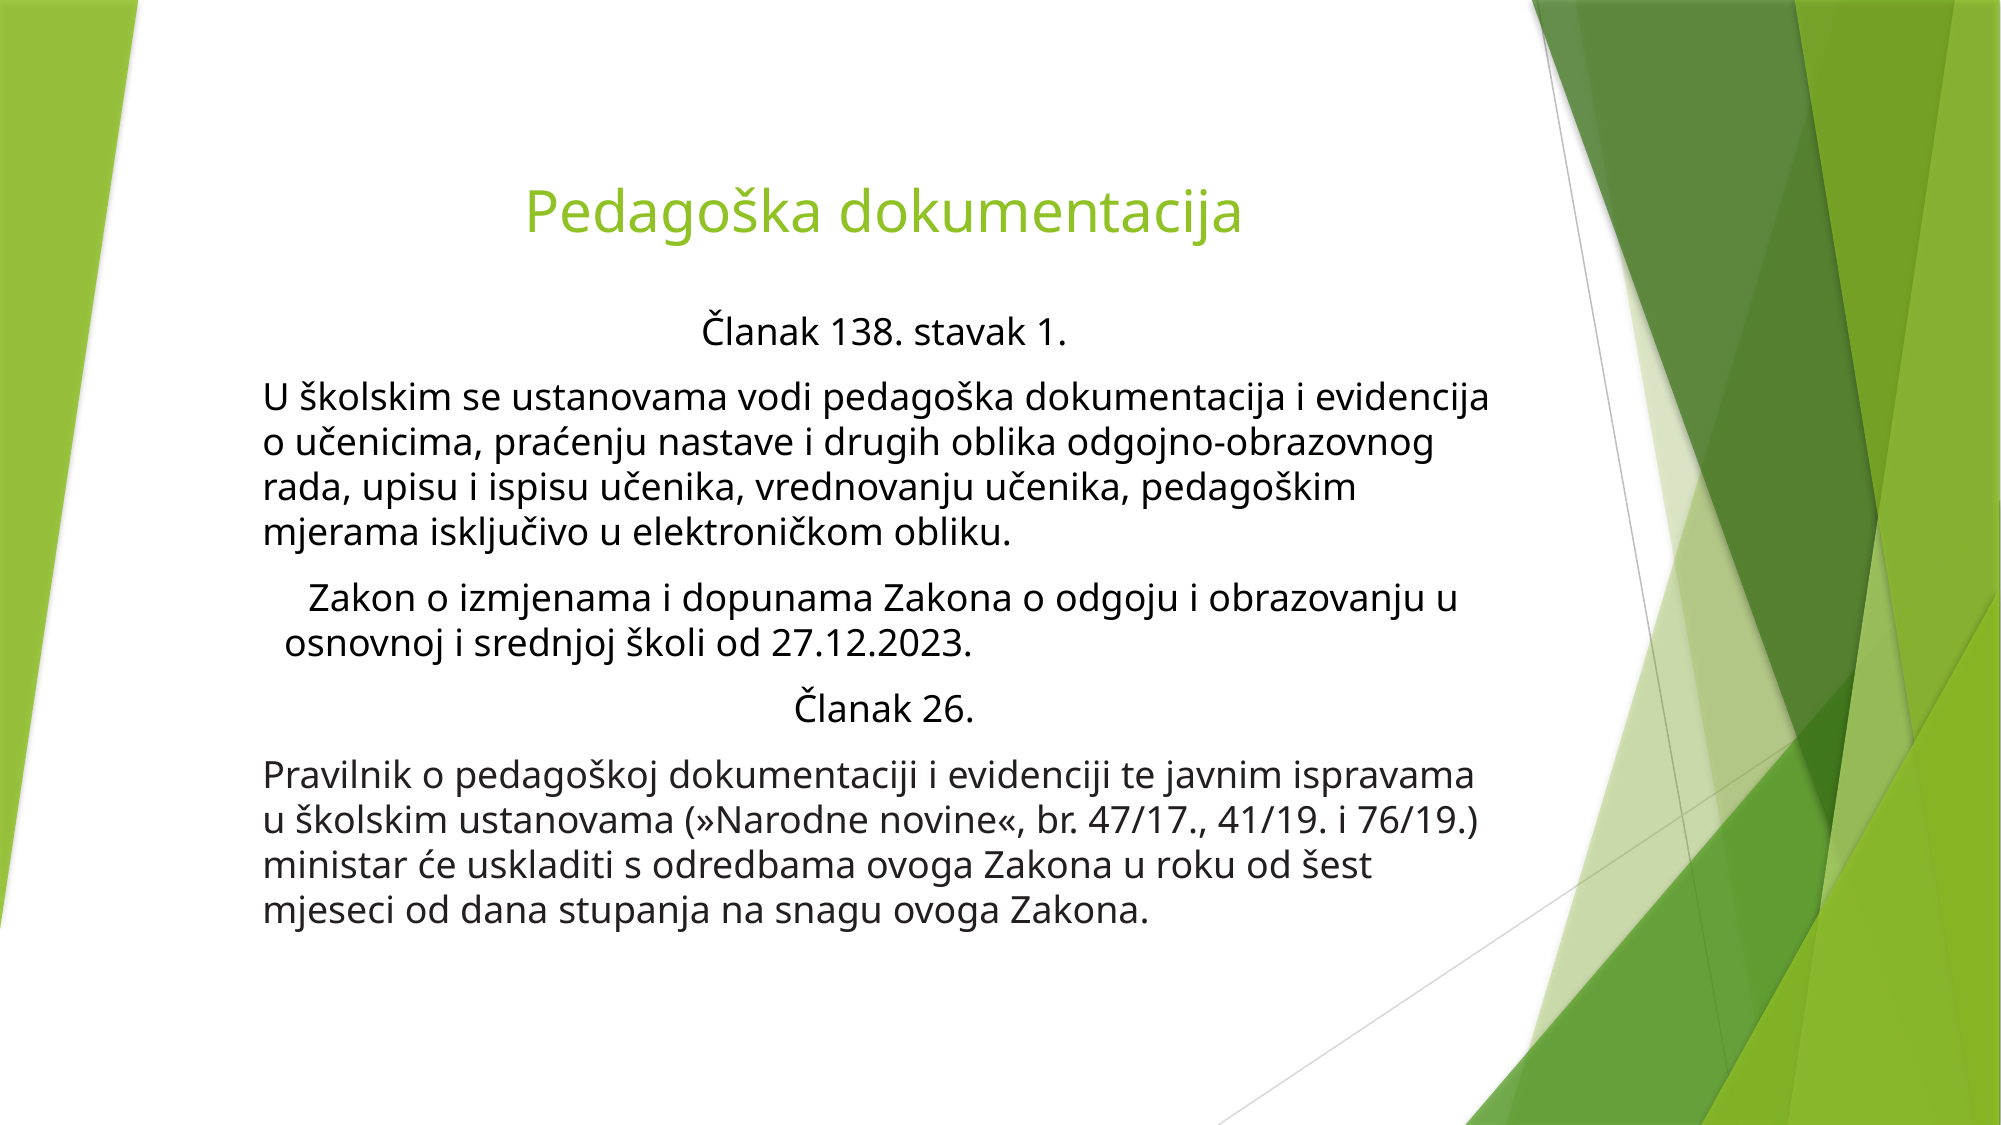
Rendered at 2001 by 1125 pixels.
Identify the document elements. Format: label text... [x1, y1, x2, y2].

subtitle Članak 138. stavak 1. U školskim se ustanovama vodi pedagoška dokumentacija i evidencija o učenicima, praćenju nastave i drugih oblika odgojno-obrazovnog rada, upisu i ispisu učenika, vrednovanju učenika, pedagoškim mjerama isključivo u elektroničkom obliku. Zakon o izmjenama i dopunama Zakona o odgoju i obrazovanju u osnovnoj i srednjoj školi od 27.12.2023. Članak 26. Pravilnik o pedagoškoj dokumentaciji i evidenciji te javnim ispravama u školskim ustanovama (»Narodne novine«, br. 47/17., 41/19. i 76/19.) ministar će uskladiti s odredbama ovoga Zakona u roku od šest mjeseci od dana stupanja na snagu ovoga Zakona. [247, 299, 1522, 1090]
title Pedagoška dokumentacija [247, 97, 1522, 252]
